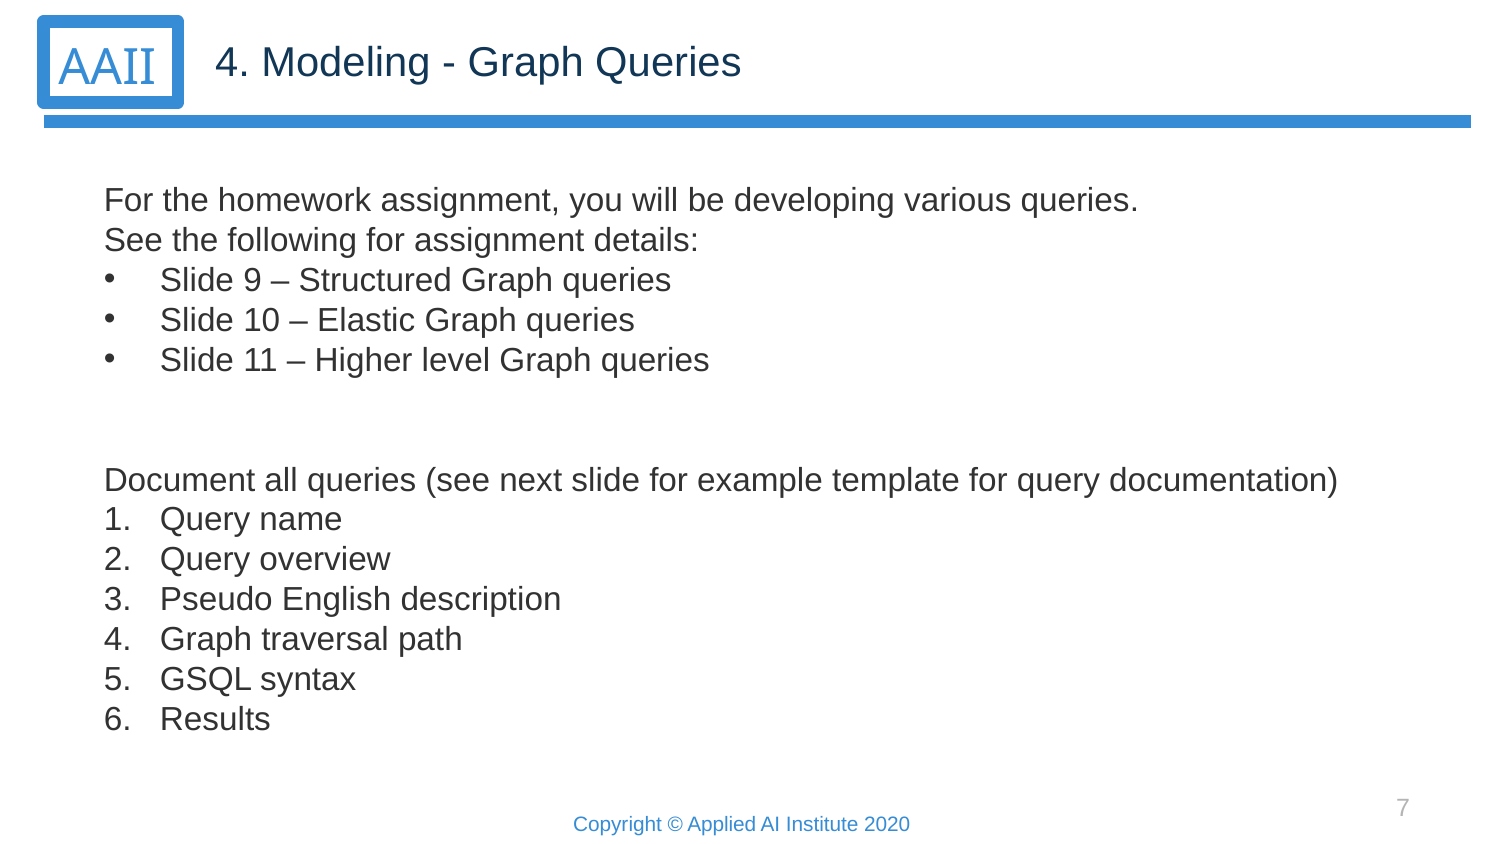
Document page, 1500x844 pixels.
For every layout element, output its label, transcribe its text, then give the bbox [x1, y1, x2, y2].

slide_number 7 [1074, 785, 1425, 828]
text_box For the homework assignment, you will be developing various queries. See the following for assignment details: Slide 9 – Structured Graph queries Slide 10 – Elastic Graph queries Slide 11 – Higher level Graph queries Document all queries (see next slide for example template for query documentation) Query name Query overview Pseudo English description Graph traversal path GSQL syntax Results [89, 170, 1482, 785]
list 4. Modeling - Graph Queries [209, 0, 1500, 115]
